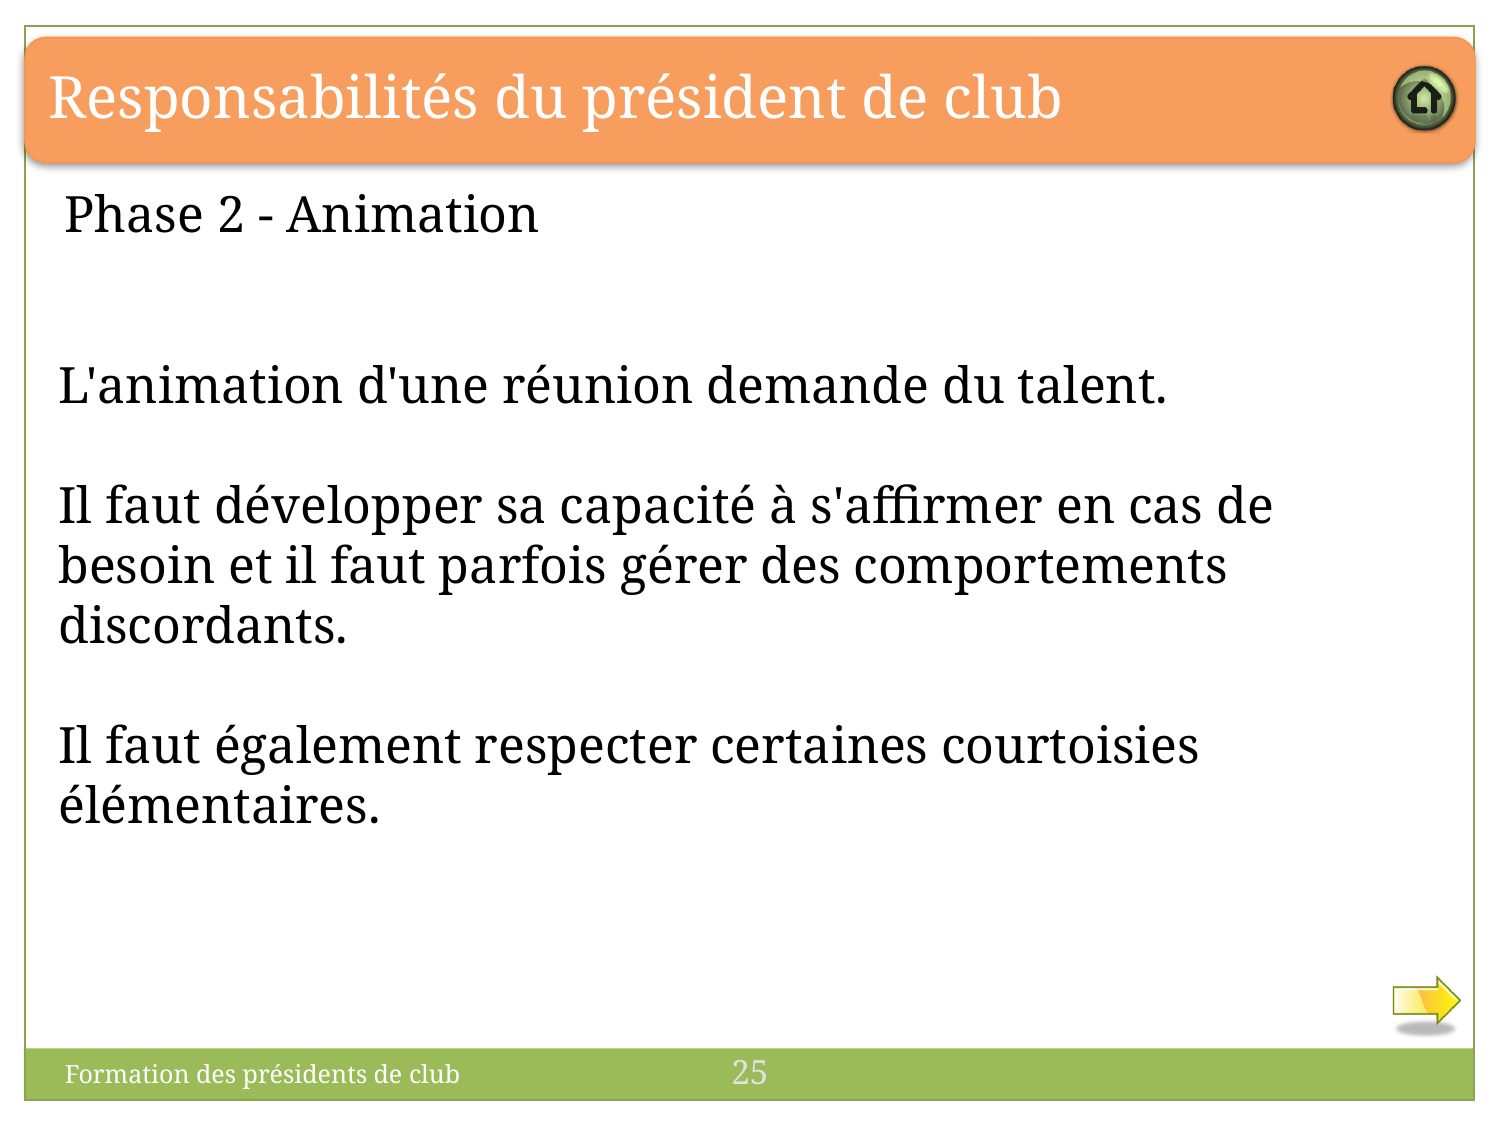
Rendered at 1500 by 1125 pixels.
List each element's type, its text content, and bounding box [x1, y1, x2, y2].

picture [1387, 962, 1463, 1038]
text_box Phase 2 - Animation [50, 174, 1450, 250]
picture [1387, 62, 1460, 134]
footer Formation des présidents de club [50, 1051, 638, 1112]
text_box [0, 37, 1500, 163]
text_box L'animation d'une réunion demande du talent. Il faut développer sa capacité à s'affirmer en cas de besoin et il faut parfois gérer des comportements discordants. Il faut également respecter certaines courtoisies élémentaires. [43, 318, 1457, 841]
slide_number 25 [699, 1037, 800, 1110]
